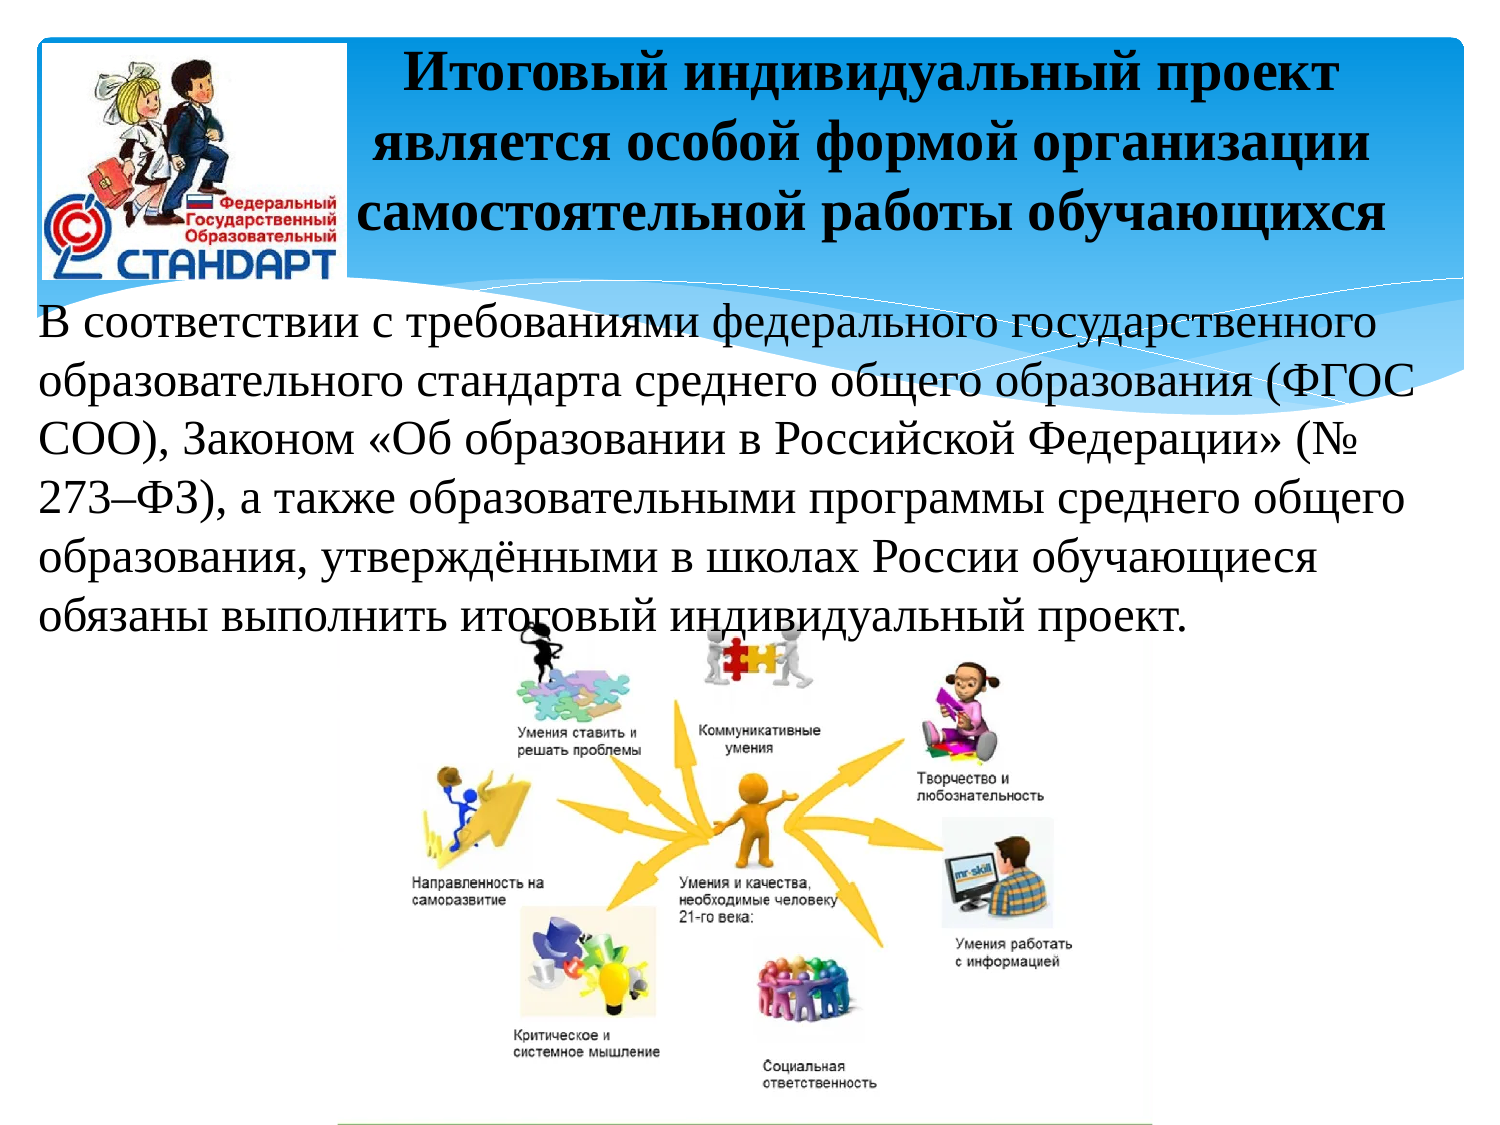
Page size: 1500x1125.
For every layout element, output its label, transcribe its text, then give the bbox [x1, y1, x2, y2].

title Итоговый индивидуальный проект является особой формой организации самостоятельной работы обучающихся [318, 34, 1426, 241]
picture [41, 44, 348, 280]
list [337, 612, 1153, 1125]
list В соответствии с требованиями федерального государственного образовательного стандарта среднего общего образования (ФГОС СОО), Законом «Об образовании в Российской Федерации» (№ 273–ФЗ), а также образовательными программы среднего общего образования, утверждёнными в школах России обучающиеся обязаны выполнить итоговый индивидуальный проект. [23, 280, 1450, 707]
